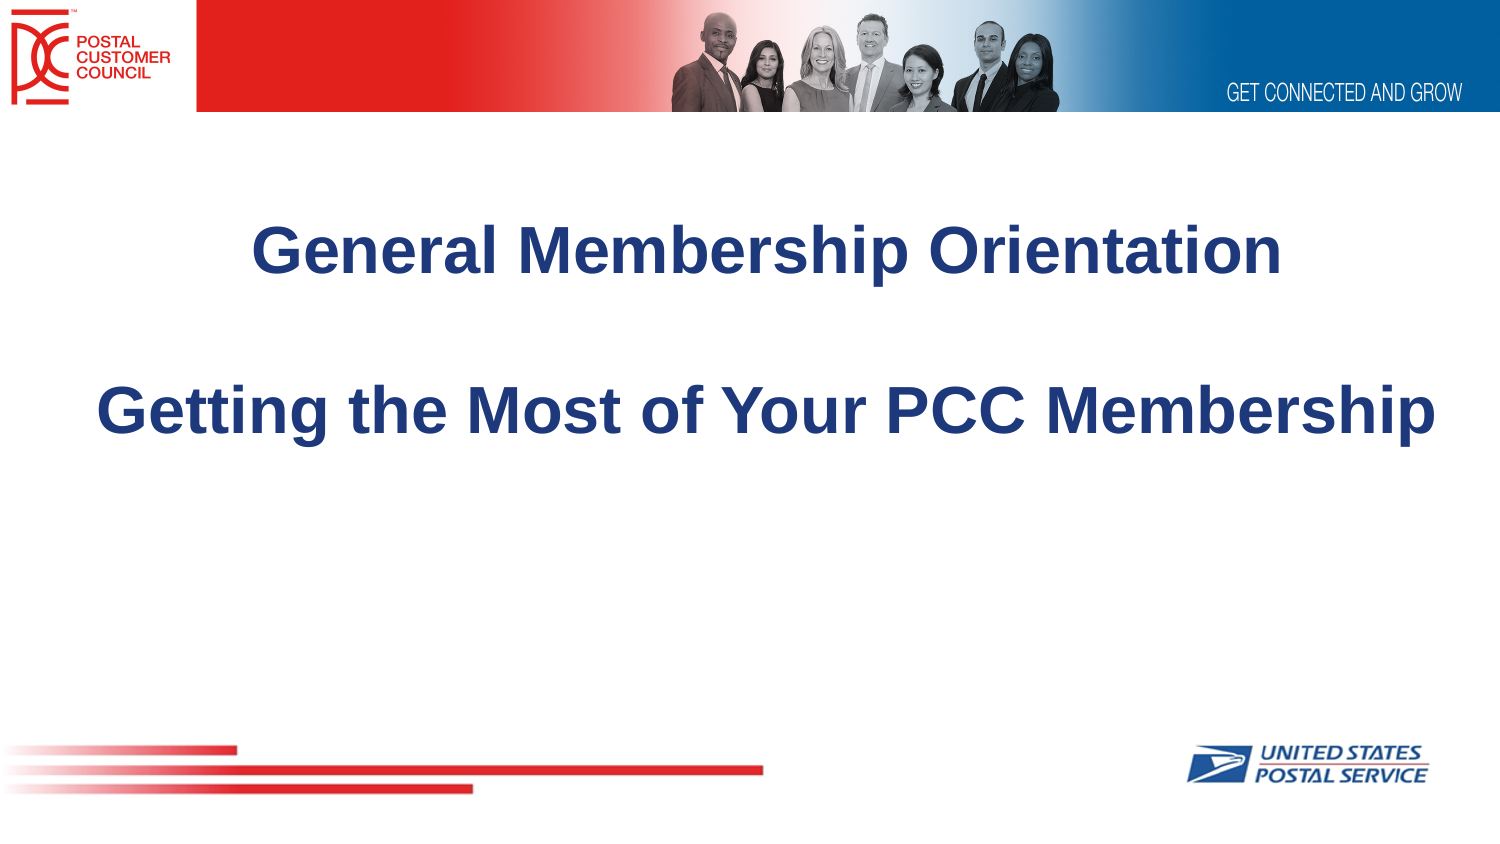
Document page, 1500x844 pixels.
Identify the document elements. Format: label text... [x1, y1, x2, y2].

text_box General Membership Orientation Getting the Most of Your PCC Membership [73, 199, 1463, 505]
picture [0, 661, 1500, 844]
picture [0, 0, 1500, 112]
